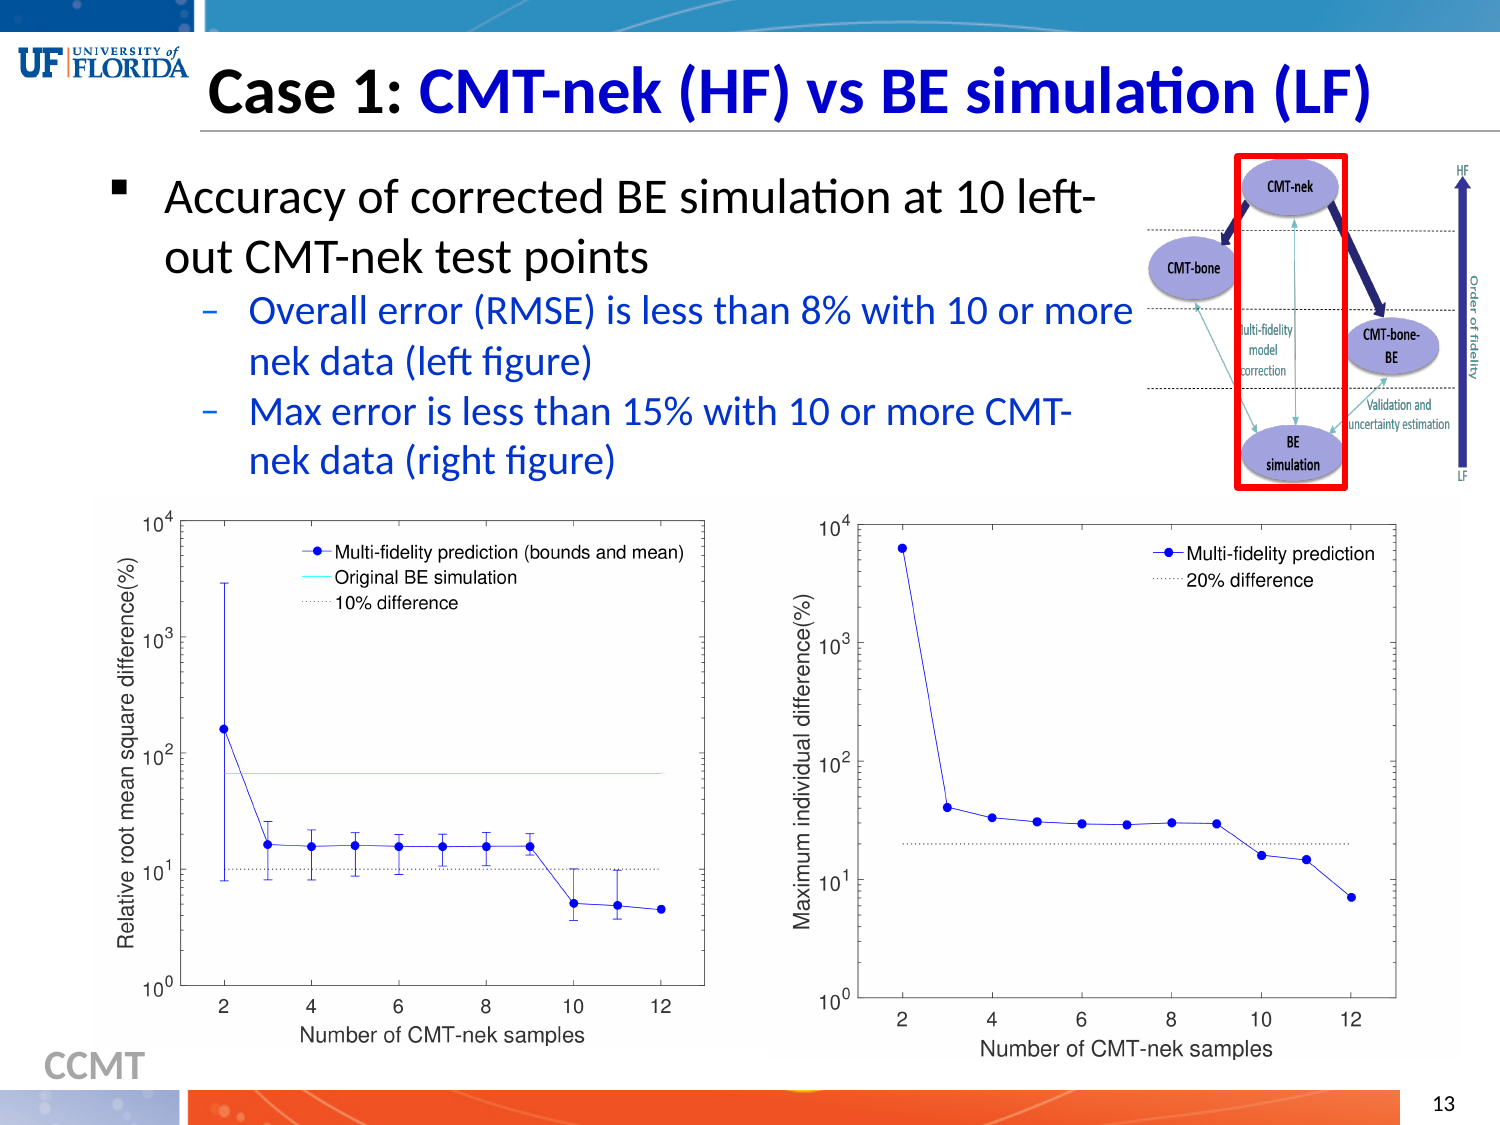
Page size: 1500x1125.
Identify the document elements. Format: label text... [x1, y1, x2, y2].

picture [92, 493, 1462, 1060]
text_box Accuracy of corrected BE simulation at 10 left-out CMT-nek test points Overall error (RMSE) is less than 8% with 10 or more nek data (left figure) Max error is less than 15% with 10 or more CMT-nek data (right figure) [93, 155, 1145, 491]
picture [0, 1090, 1400, 1125]
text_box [1146, 155, 1484, 495]
picture [0, 0, 1500, 32]
title Case 1: CMT-nek (HF) vs BE simulation (LF) [193, 39, 1500, 203]
picture [0, 37, 200, 88]
